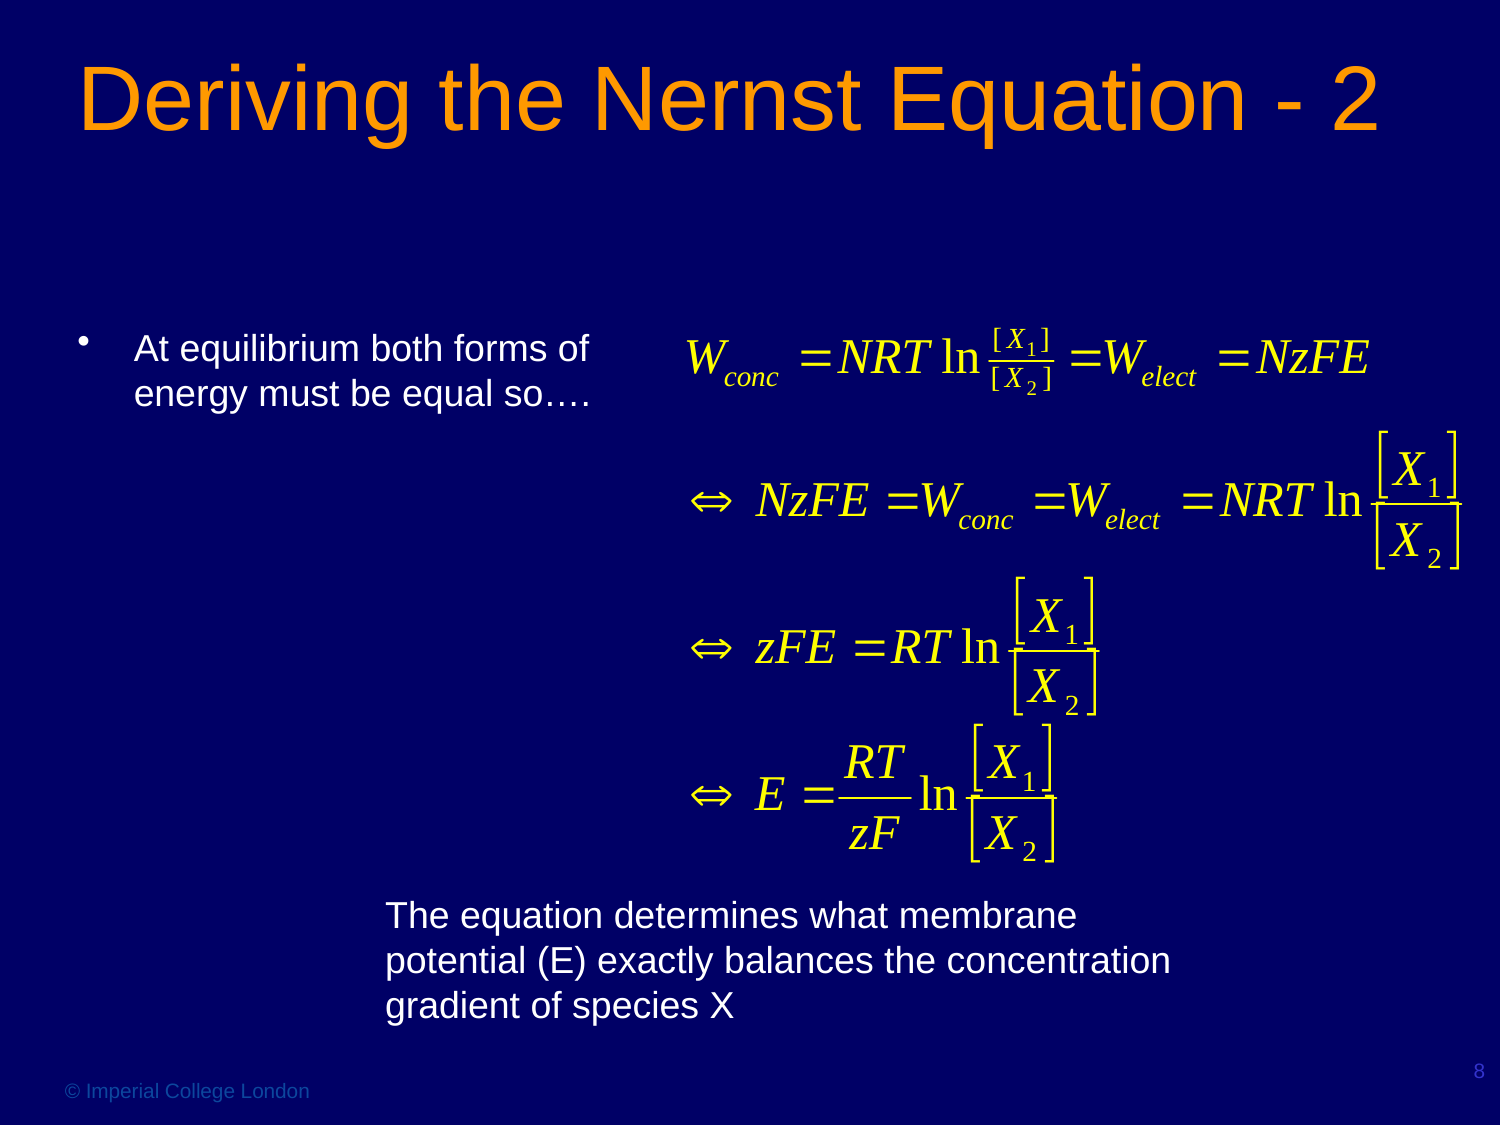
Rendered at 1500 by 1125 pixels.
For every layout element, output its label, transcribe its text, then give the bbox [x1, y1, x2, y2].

list At equilibrium both forms of energy must be equal so…. [62, 315, 688, 929]
title Deriving the Nernst Equation - 2 [62, 37, 1427, 151]
slide_number 8 [1187, 1049, 1500, 1125]
text_box The equation determines what membrane potential (E) exactly balances the concentration gradient of species X [370, 883, 1199, 1034]
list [680, 314, 1474, 874]
